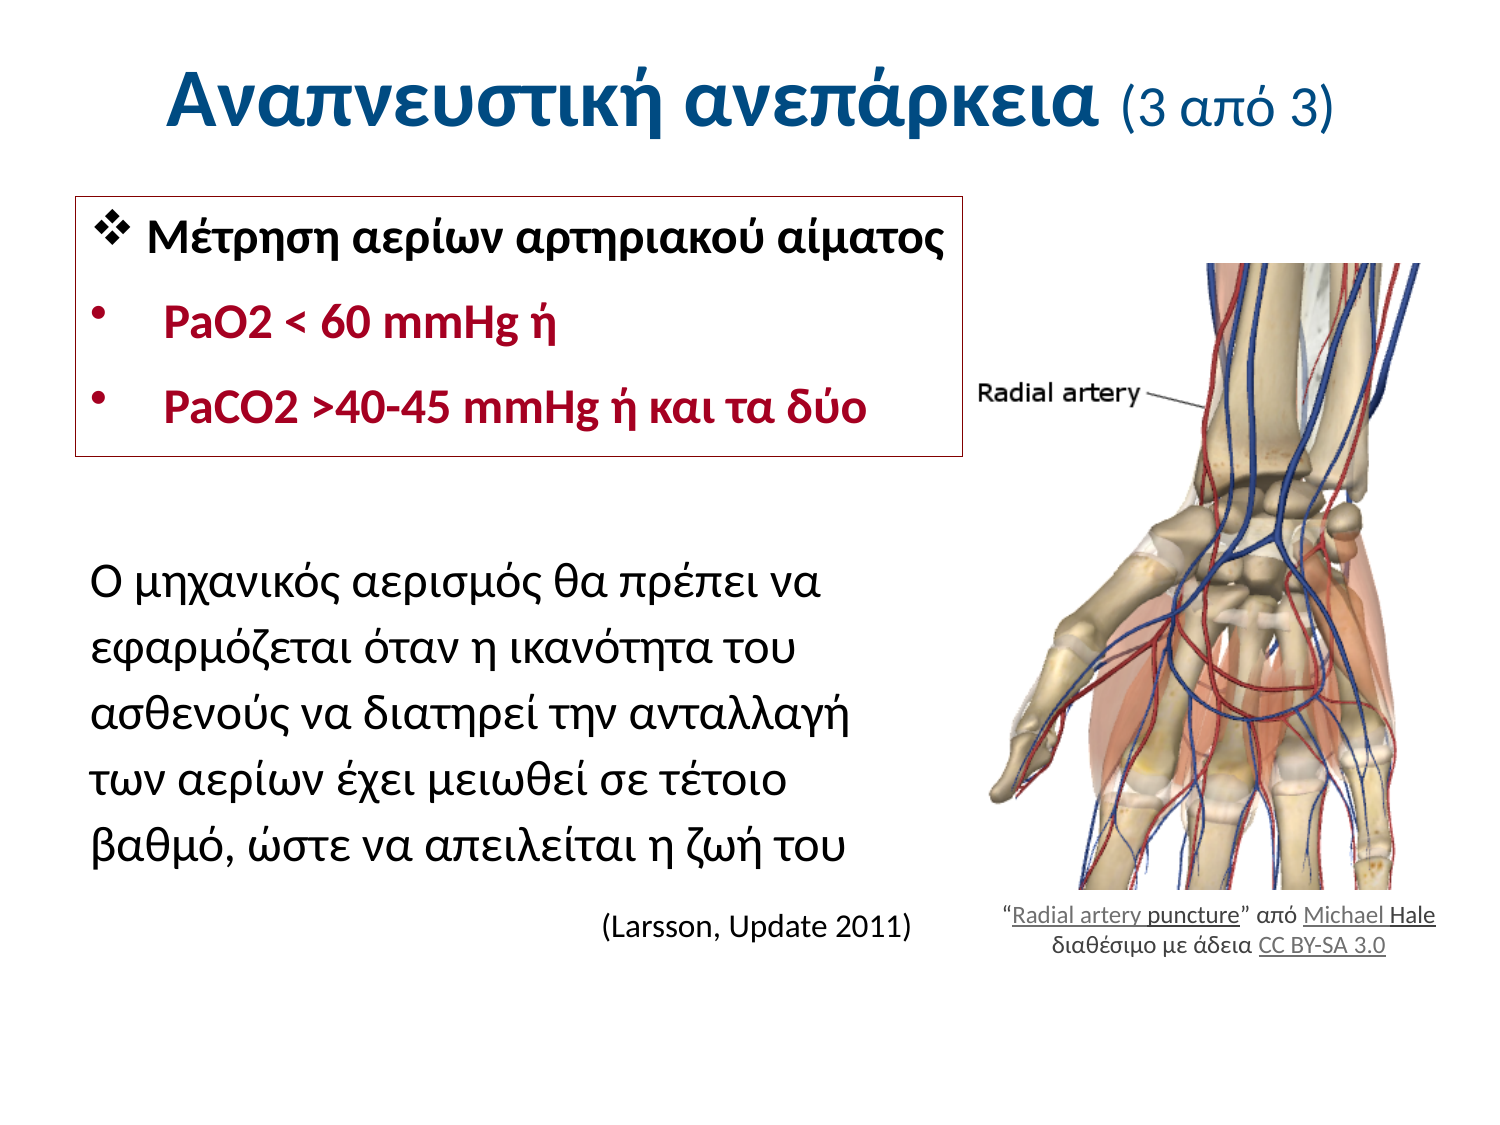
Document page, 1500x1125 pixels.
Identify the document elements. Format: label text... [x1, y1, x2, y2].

text_box Ο μηχανικός αερισμός θα πρέπει να εφαρμόζεται όταν η ικανότητα του ασθενούς να διατηρεί την ανταλλαγή των αερίων έχει μειωθεί σε τέτοιο βαθμό, ώστε να απειλείται η ζωή του [74, 534, 928, 879]
list Μέτρηση αερίων αρτηριακού αίματος PaO2 < 60 mmHg ή PaCO2 >40-45 mmHg ή και τα δύο [75, 196, 963, 457]
picture [939, 263, 1498, 891]
text_box “Radial artery puncture” από Michael Hale διαθέσιμο με άδεια CC BY-SA 3.0 [973, 899, 1465, 966]
title Αναπνευστική ανεπάρκεια (3 από 3) [76, 19, 1427, 169]
text_box (Larsson, Update 2011) [537, 905, 928, 952]
